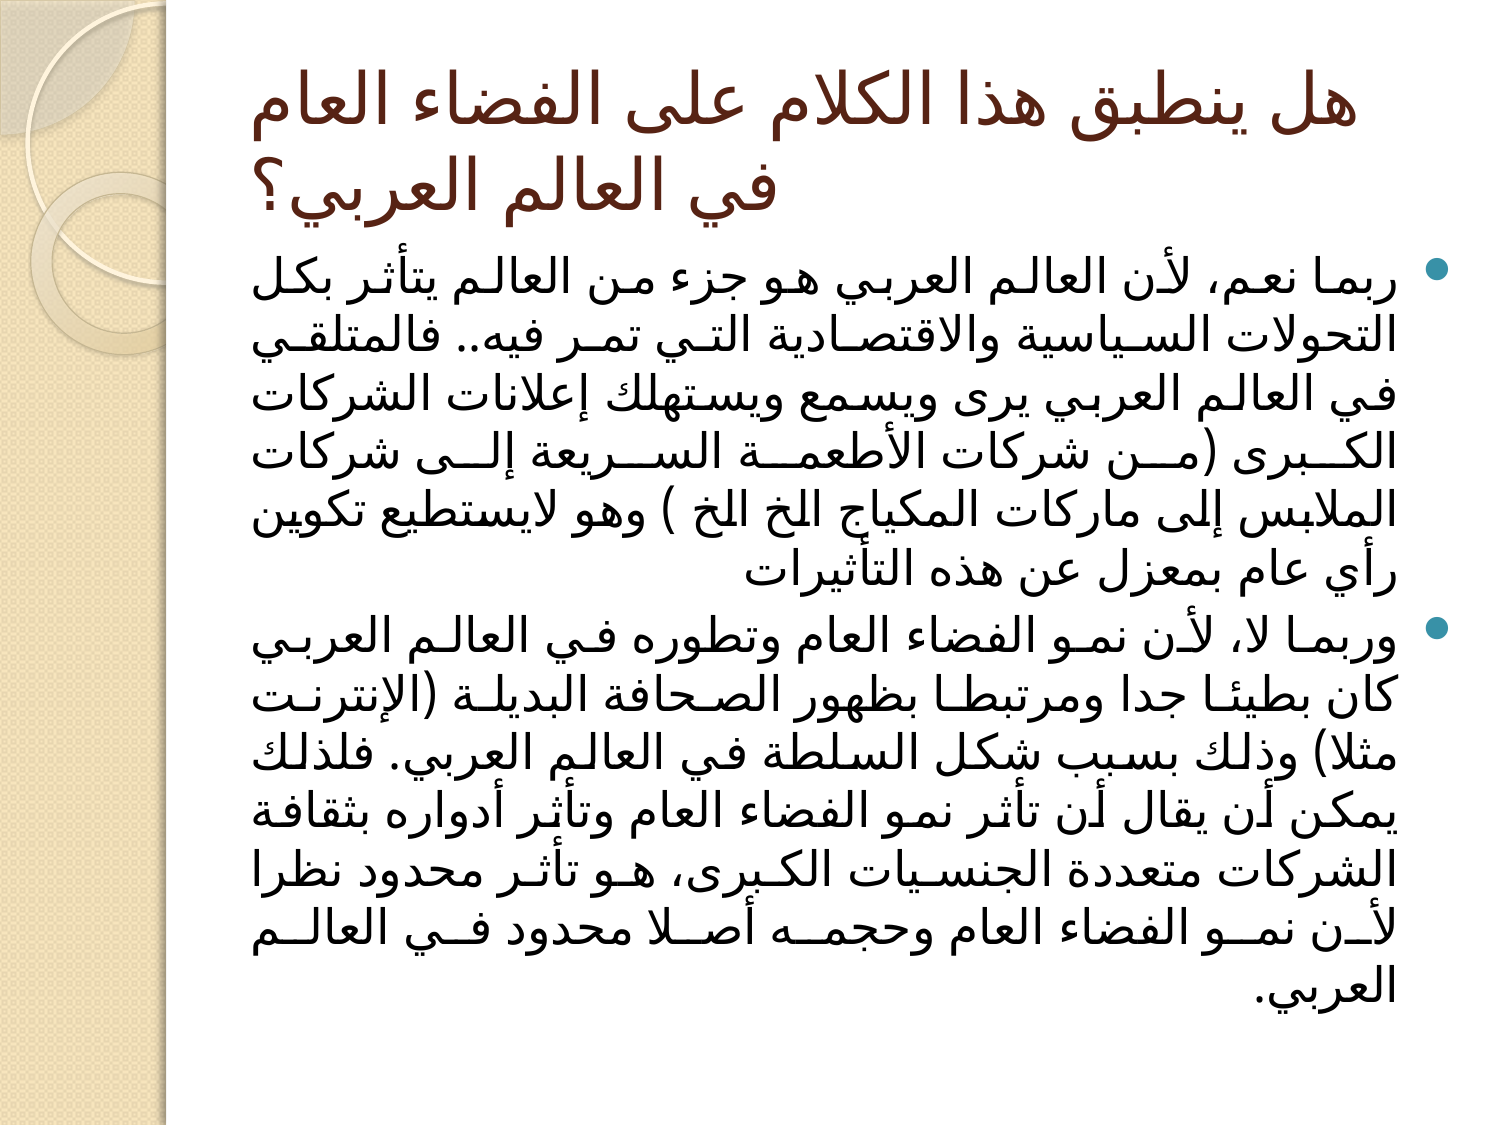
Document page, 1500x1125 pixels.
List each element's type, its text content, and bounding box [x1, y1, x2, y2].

title هل ينطبق هذا الكلام على الفضاء العام في العالم العربي؟ [235, 45, 1466, 233]
list ربما نعم، لأن العالم العربي هو جزء من العالم يتأثر بكل التحولات السياسية والاقتصادية التي تمر فيه.. فالمتلقي في العالم العربي يرى ويسمع ويستهلك إعلانات الشركات الكبرى (من شركات الأطعمة السريعة إلى شركات الملابس إلى ماركات المكياج الخ الخ ) وهو لايستطيع تكوين رأي عام بمعزل عن هذه التأثيرات وربما لا، لأن نمو الفضاء العام وتطوره في العالم العربي كان بطيئا جدا ومرتبطا بظهور الصحافة البديلة (الإنترنت مثلا) وذلك بسبب شكل السلطة في العالم العربي. فلذلك يمكن أن يقال أن تأثر نمو الفضاء العام وتأثر أدواره بثقافة الشركات متعددة الجنسيات الكبرى، هو تأثر محدود نظرا لأن نمو الفضاء العام وحجمه أصلا محدود في العالم العربي. [235, 237, 1466, 1025]
